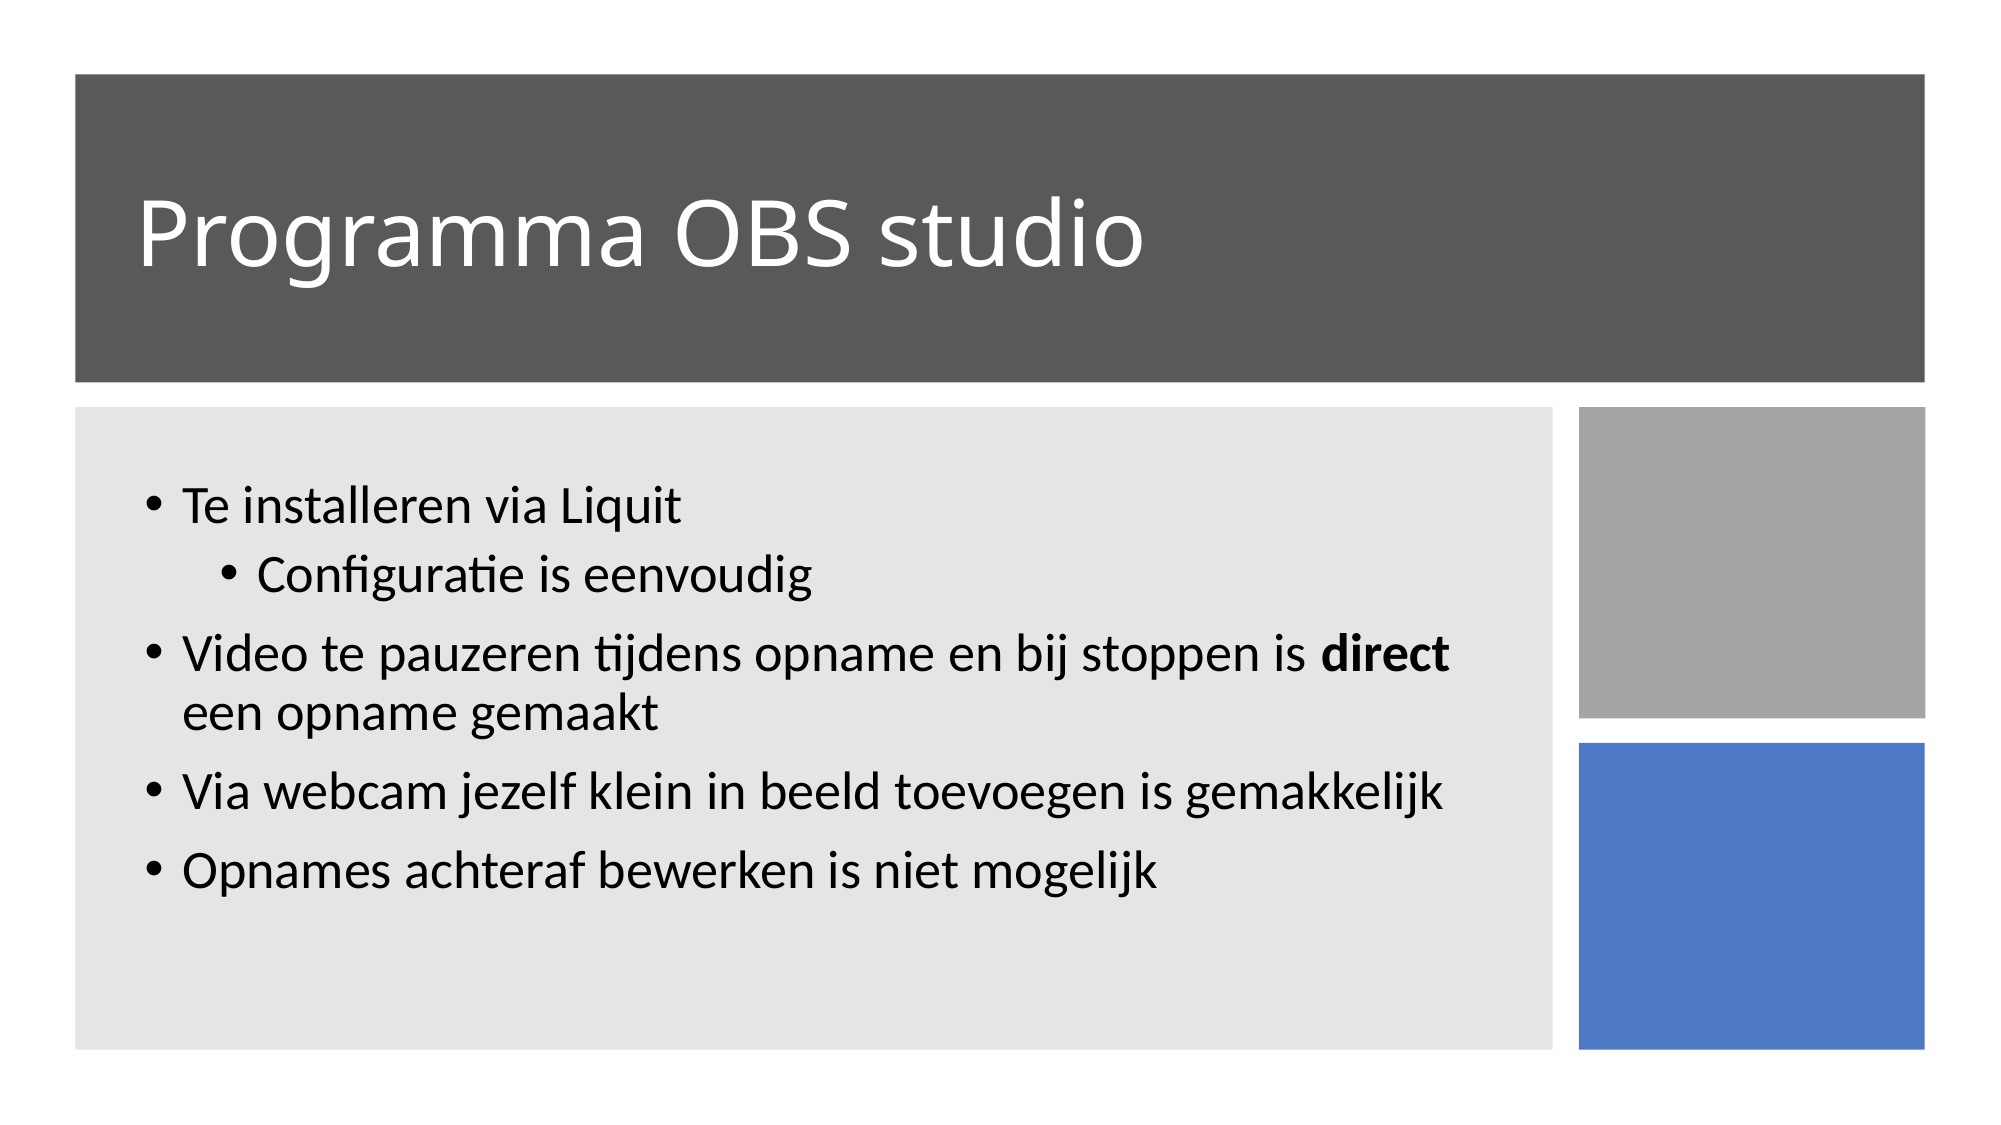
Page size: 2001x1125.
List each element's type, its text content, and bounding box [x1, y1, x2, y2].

list Te installeren via Liquit Configuratie is eenvoudig Video te pauzeren tijdens opname en bij stoppen is direct een opname gemaakt Via webcam jezelf klein in beeld toevoegen is gemakkelijk Opnames achteraf bewerken is niet mogelijk [129, 457, 1503, 999]
text_box [74, 406, 1554, 1051]
title Programma OBS studio [120, 120, 1870, 354]
text_box [74, 73, 1926, 383]
text_box [1578, 406, 1926, 719]
text_box [1578, 742, 1926, 1051]
